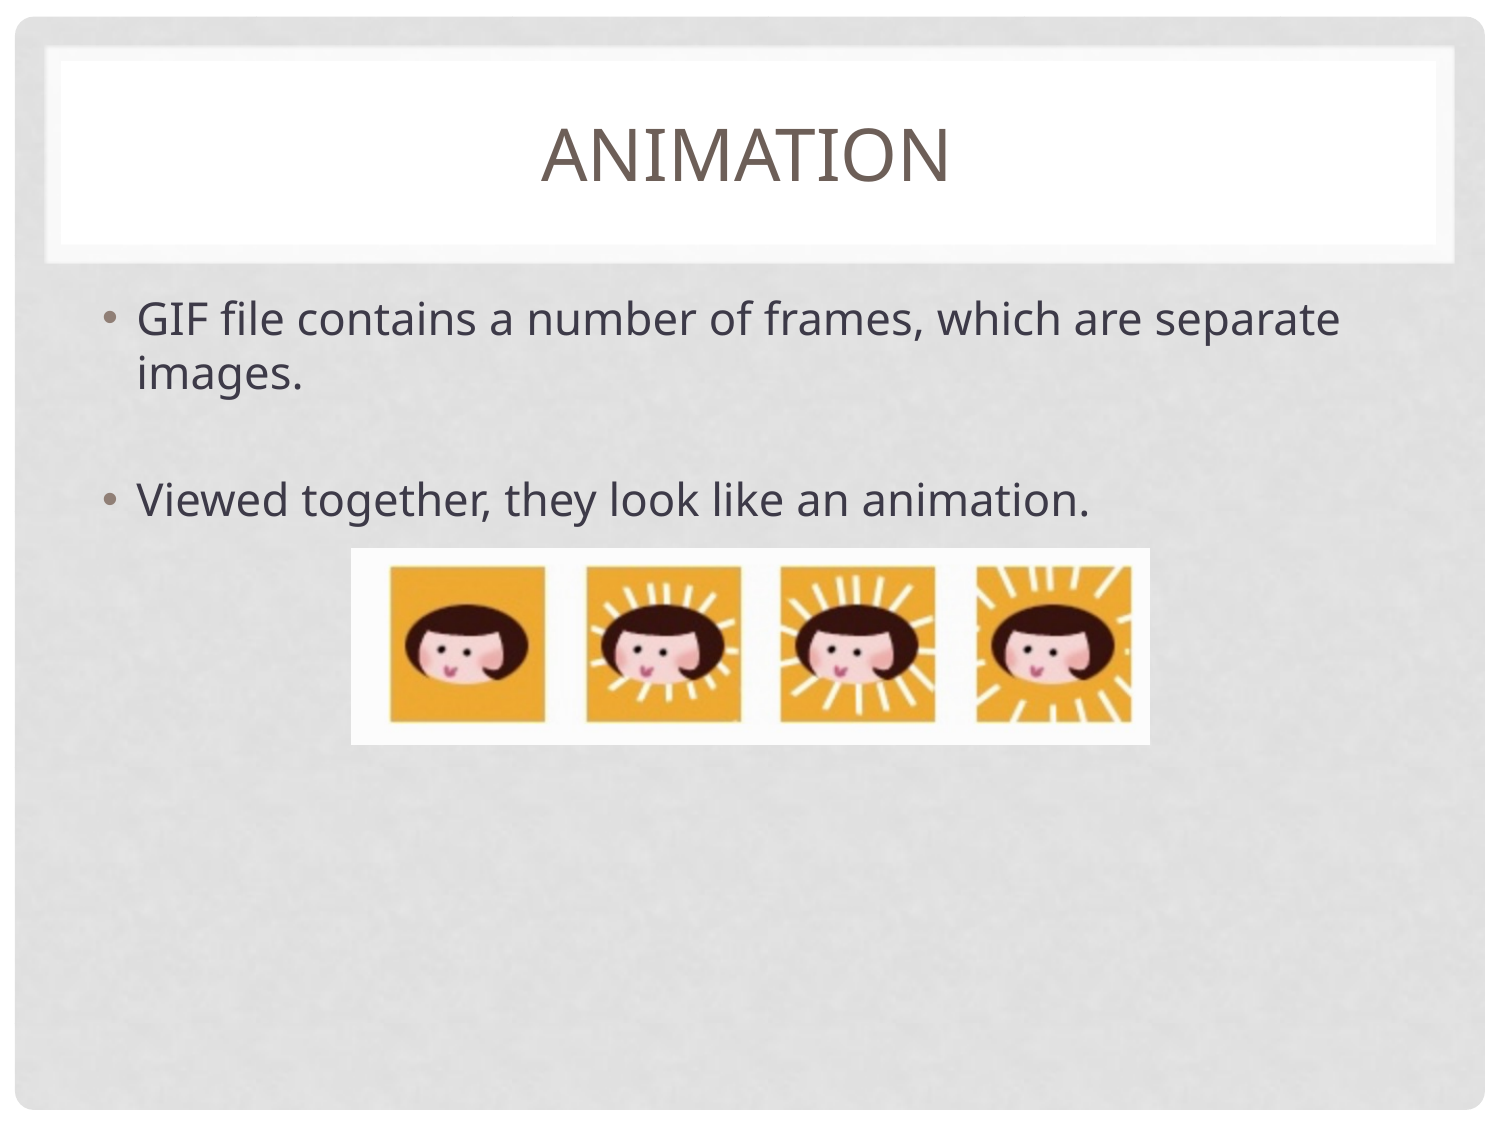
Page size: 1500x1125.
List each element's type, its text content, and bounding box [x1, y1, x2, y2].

title Animation [69, 66, 1425, 238]
picture [351, 548, 1150, 745]
list GIF file contains a number of frames, which are separate images. Viewed together, they look like an animation. [69, 281, 1442, 534]
